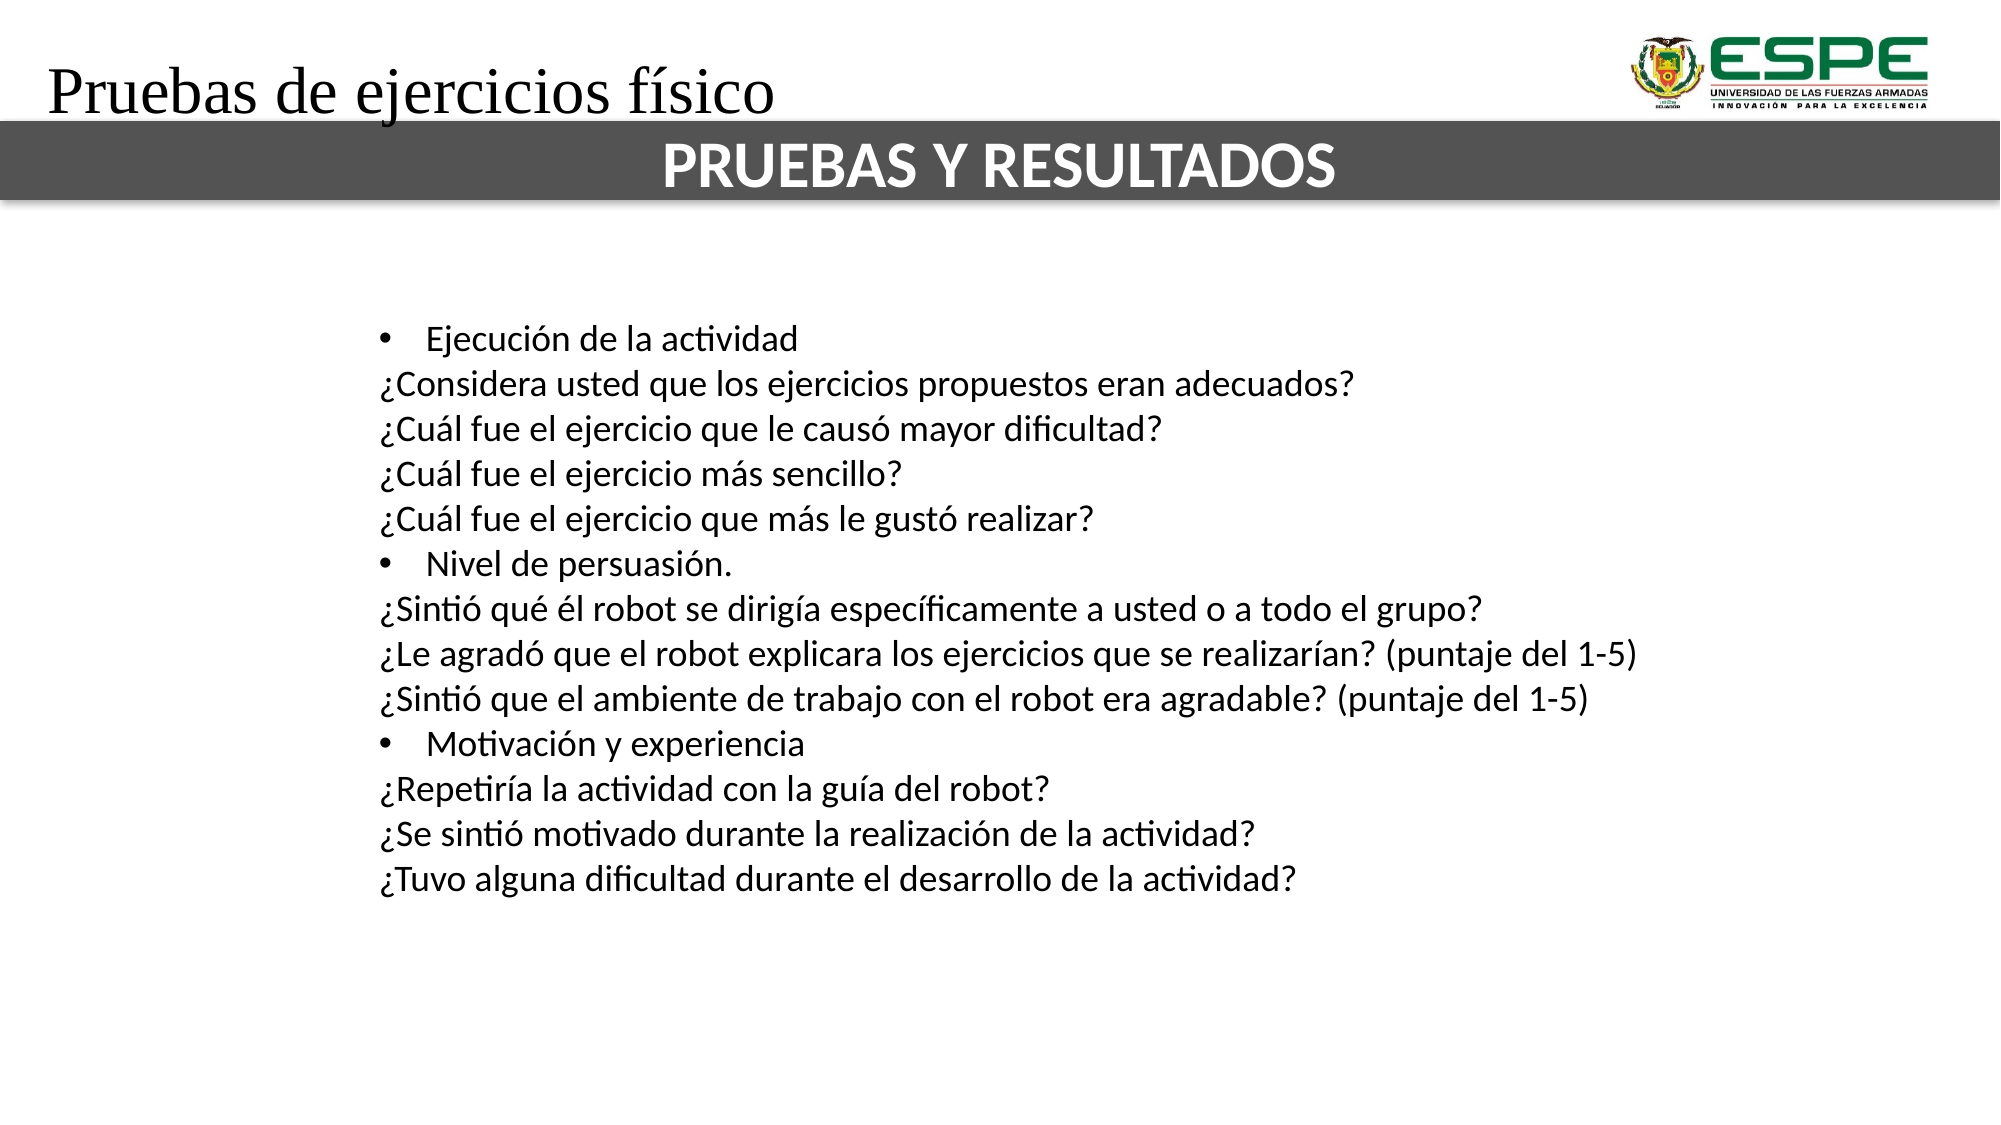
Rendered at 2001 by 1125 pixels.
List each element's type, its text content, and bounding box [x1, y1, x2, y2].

text_box Ejecución de la actividad ¿Considera usted que los ejercicios propuestos eran adecuados? ¿Cuál fue el ejercicio que le causó mayor dificultad? ¿Cuál fue el ejercicio más sencillo? ¿Cuál fue el ejercicio que más le gustó realizar? Nivel de persuasión. ¿Sintió qué él robot se dirigía específicamente a usted o a todo el grupo? ¿Le agradó que el robot explicara los ejercicios que se realizarían? (puntaje del 1-5) ¿Sintió que el ambiente de trabajo con el robot era agradable? (puntaje del 1-5) Motivación y experiencia ¿Repetiría la actividad con la guía del robot? ¿Se sintió motivado durante la realización de la actividad? ¿Tuvo alguna dificultad durante el desarrollo de la actividad? [364, 307, 1672, 997]
picture [1629, 33, 1930, 113]
text_box Pruebas de ejercicios físico [32, 0, 1397, 135]
text_box PRUEBAS Y RESULTADOS [0, 121, 2000, 200]
